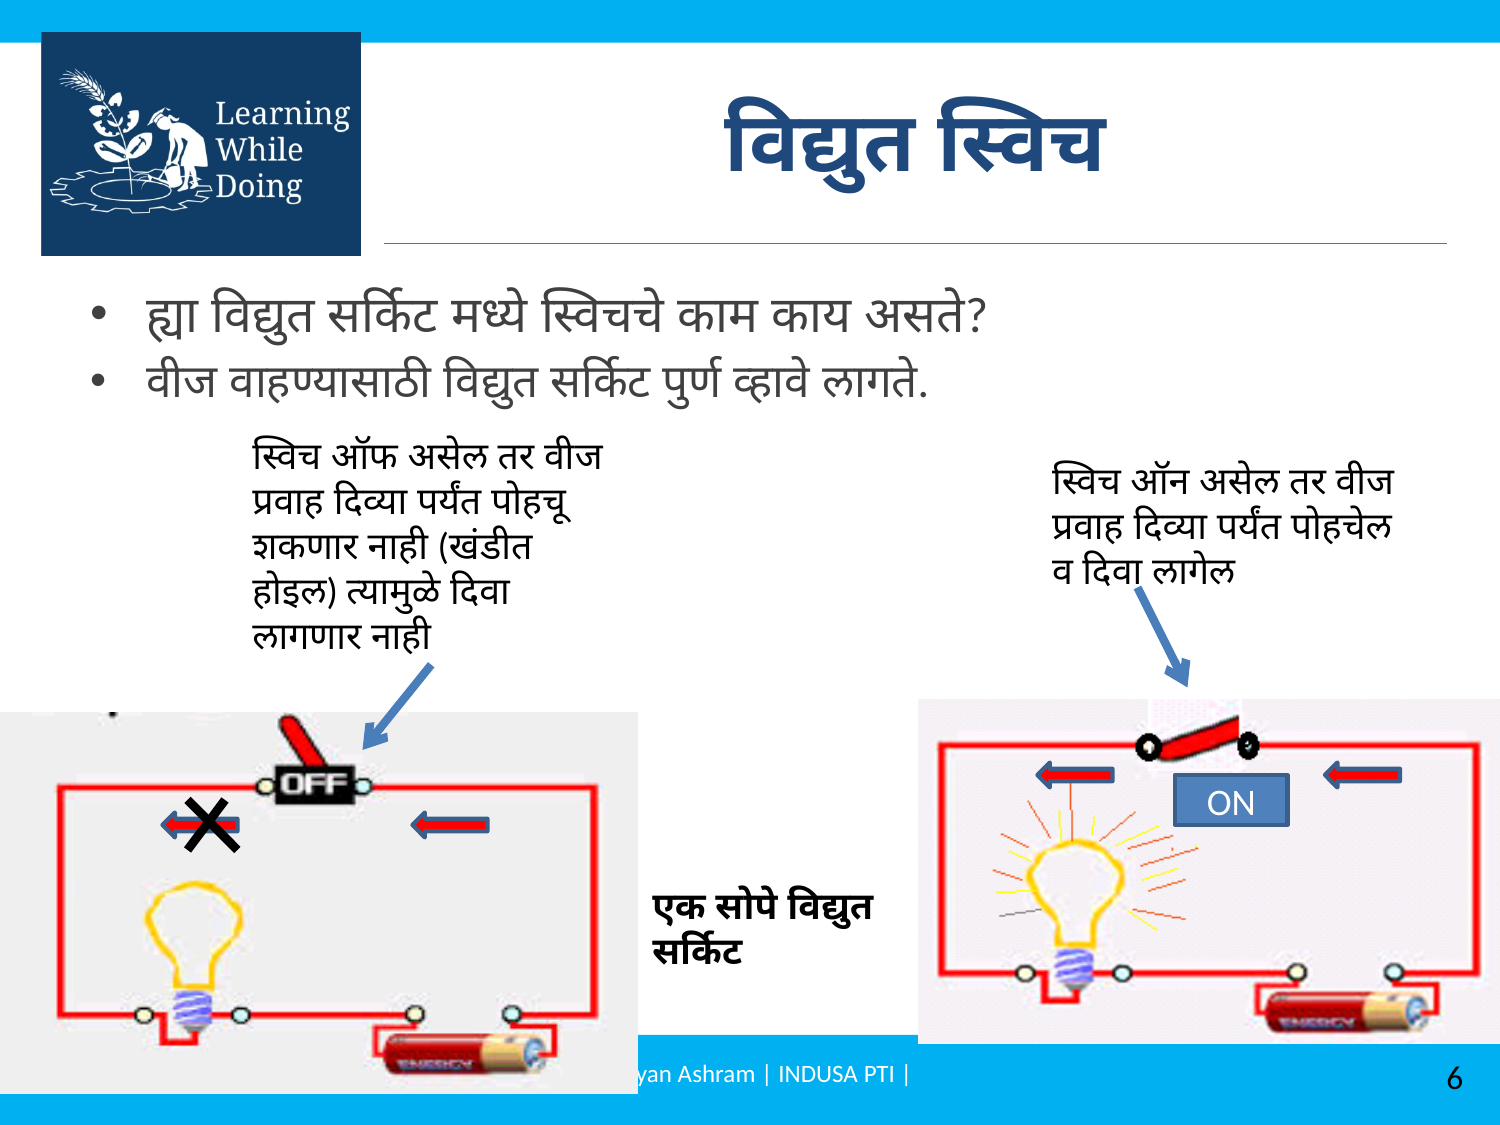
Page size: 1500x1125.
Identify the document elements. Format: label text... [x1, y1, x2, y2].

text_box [1137, 587, 1188, 688]
picture [918, 699, 1500, 1043]
title विद्युत स्विच [383, 44, 1447, 232]
text_box स्विच ऑन असेल तर वीज प्रवाह दिव्या पर्यंत पोहचेल व दिवा लागेल [1037, 449, 1425, 600]
picture [0, 712, 638, 1093]
picture [41, 33, 361, 256]
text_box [187, 799, 238, 851]
text_box एक सोपे विद्युत सर्किट [641, 874, 913, 980]
slide_number 6 [1128, 1053, 1478, 1106]
text_box स्विच ऑफ असेल तर वीज प्रवाह दिव्या पर्यंत पोहचू शकणार नाही (खंडीत होइल) त्यामुळे दिवा लागणार नाही [237, 424, 625, 665]
footer | Vigyan Ashram | INDUSA PTI | [512, 1042, 988, 1103]
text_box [362, 666, 432, 751]
list ह्या विद्युत सर्किट मध्ये स्विचचे काम काय असते? वीज वाहण्यासाठी विद्युत सर्किट पुर्ण व्हावे लागते. [75, 275, 1398, 670]
